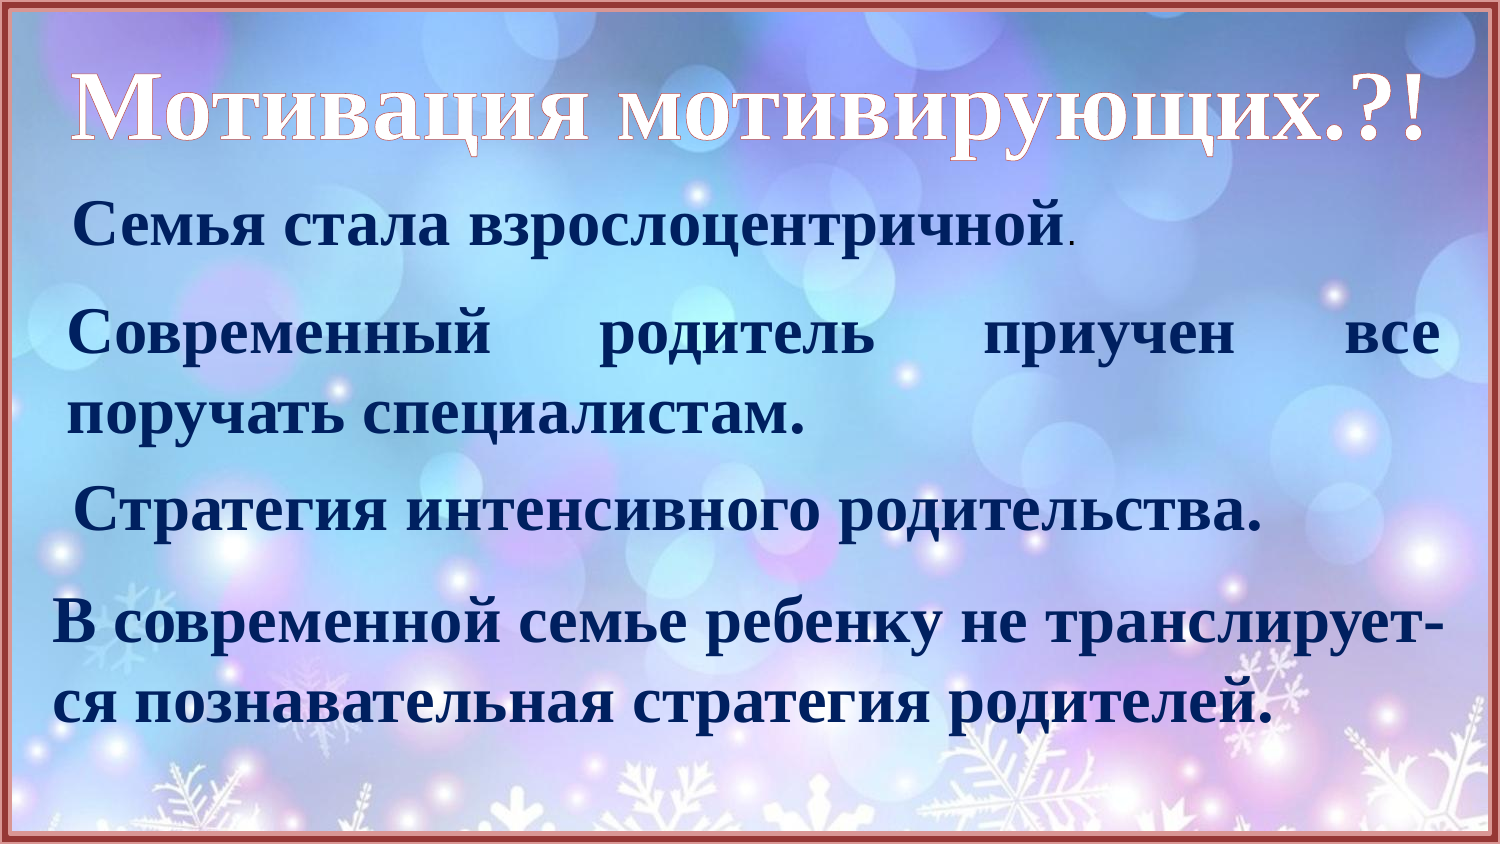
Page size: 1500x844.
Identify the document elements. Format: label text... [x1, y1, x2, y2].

text_box Мотивация мотивирующих.?! [54, 32, 1446, 167]
text_box Стратегия интенсивного родительства. [57, 456, 1296, 552]
picture [12, 12, 1488, 831]
text_box Семья стала взрослоцентричной. [56, 171, 1093, 266]
text_box Современный родитель приучен все поручать специалистам. [52, 279, 1457, 455]
text_box В современной семье ребенку не транслирует-ся познавательная стратегия родителей. [37, 568, 1500, 744]
